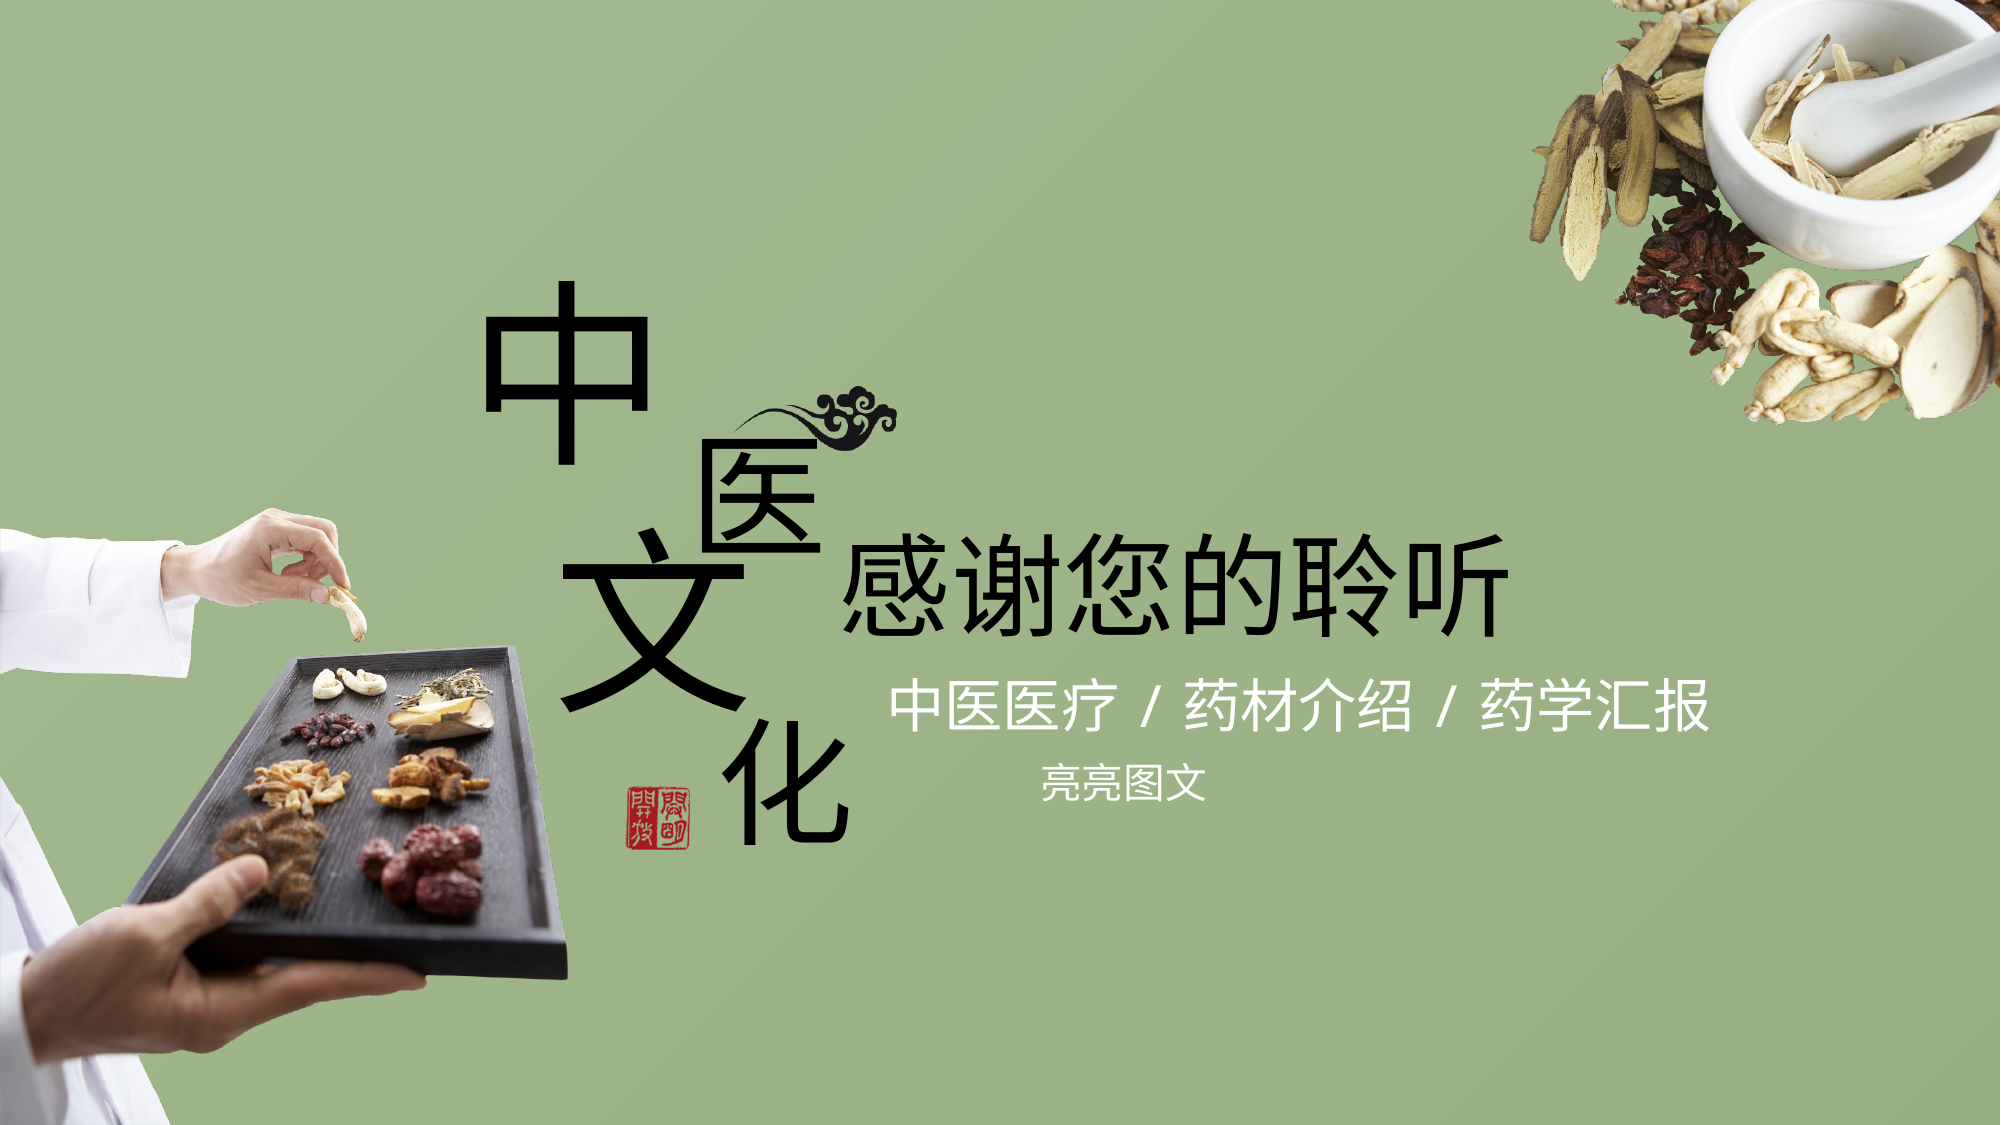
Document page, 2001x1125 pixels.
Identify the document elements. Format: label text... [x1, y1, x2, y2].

picture [1529, 0, 2000, 425]
text_box 医 [674, 402, 834, 582]
text_box 化 [701, 689, 860, 869]
text_box 文 [539, 490, 717, 745]
text_box 亮亮图文 [1025, 749, 1718, 815]
picture [0, 508, 568, 1125]
picture [625, 783, 690, 850]
text_box 中 [453, 242, 675, 497]
text_box 感谢您的聆听 [824, 508, 1981, 658]
picture [732, 385, 897, 451]
text_box 中医医疗/药材介绍/药学汇报 [871, 661, 1872, 747]
